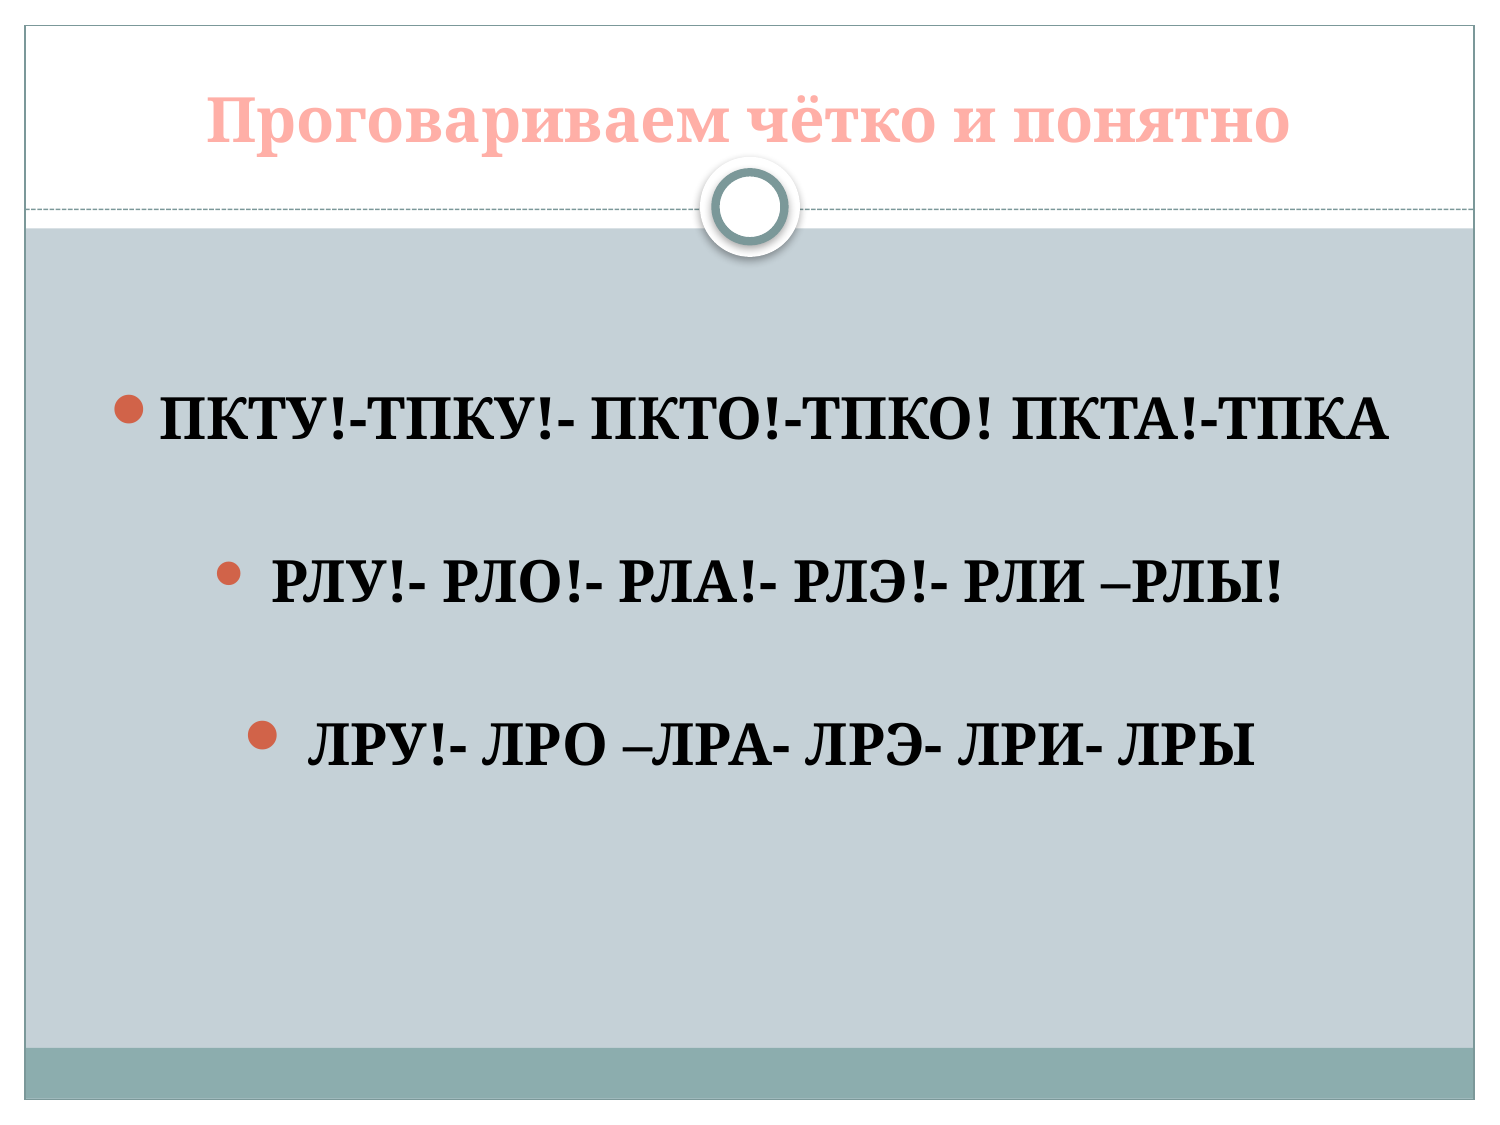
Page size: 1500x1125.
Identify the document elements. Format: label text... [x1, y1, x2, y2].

list ПКТУ!-ТПКУ!- ПКТО!-ТПКО! ПКТА!-ТПКА РЛУ!- РЛО!- РЛА!- РЛЭ!- РЛИ –РЛЫ! ЛРУ!- ЛРО –ЛРА- ЛРЭ- ЛРИ- ЛРЫ [29, 373, 1471, 1001]
title Проговариваем чётко и понятно [49, 37, 1450, 162]
